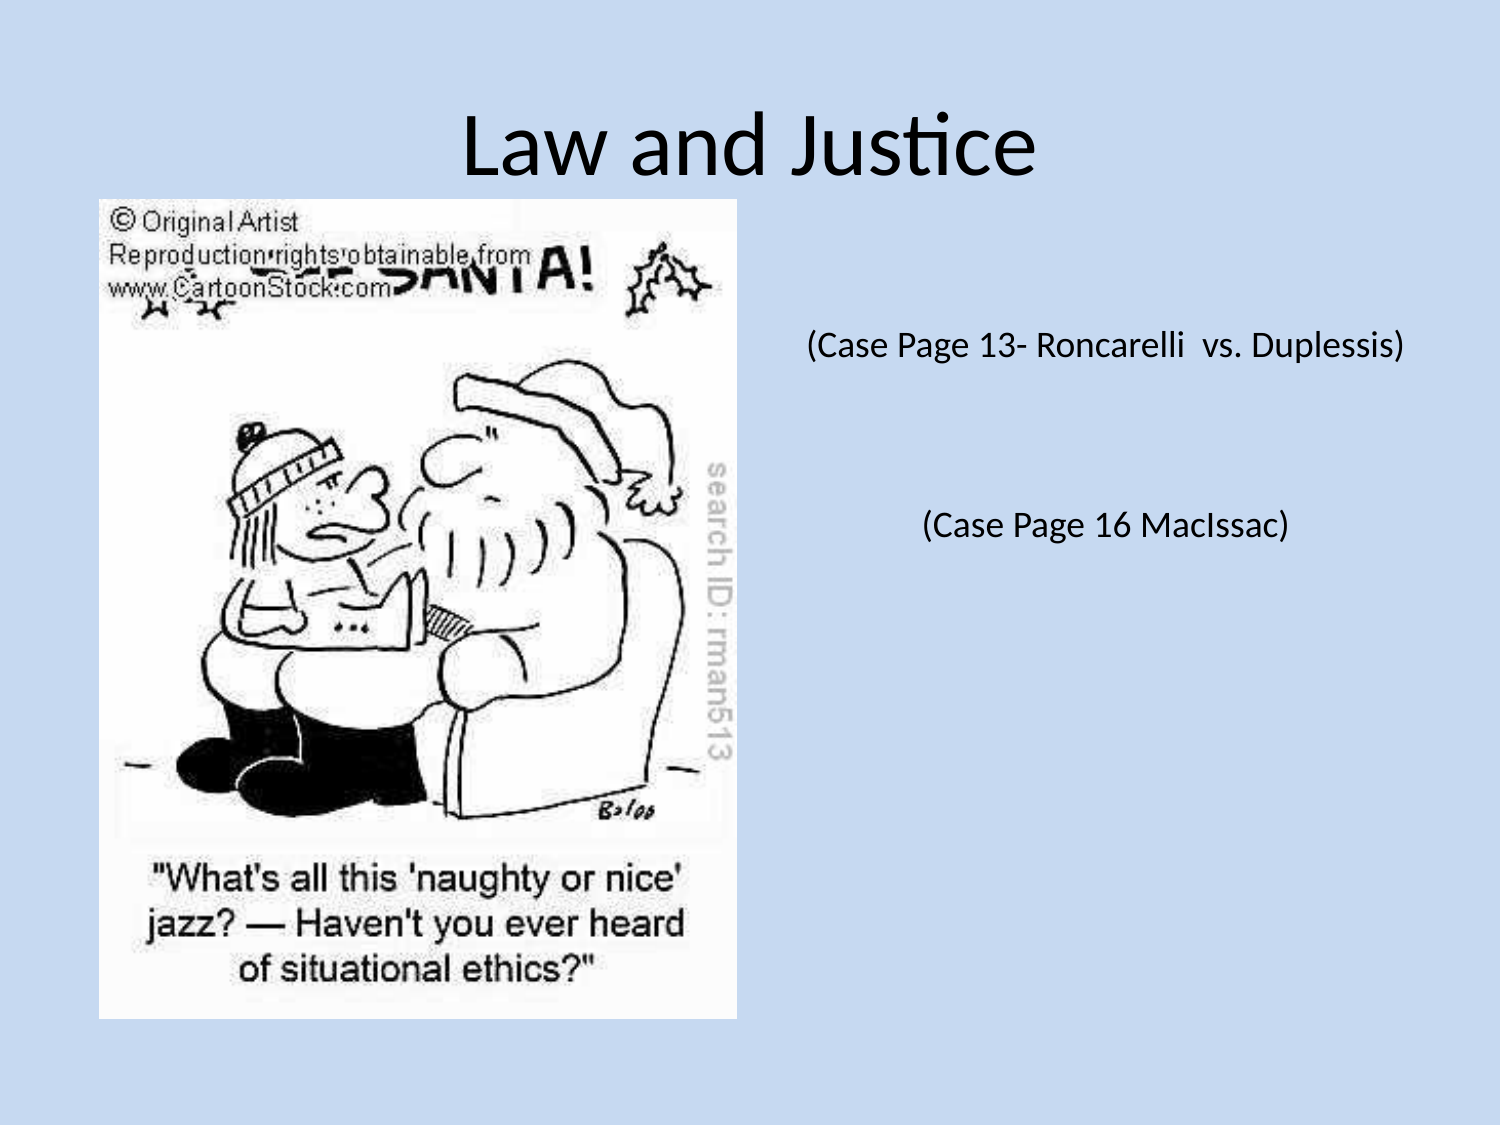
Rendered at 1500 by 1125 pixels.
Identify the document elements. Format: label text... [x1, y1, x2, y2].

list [99, 199, 737, 1019]
title Law and Justice [75, 45, 1425, 233]
text_box (Case Page 13- Roncarelli vs. Duplessis) (Case Page 16 MacIssac) [791, 312, 1421, 553]
